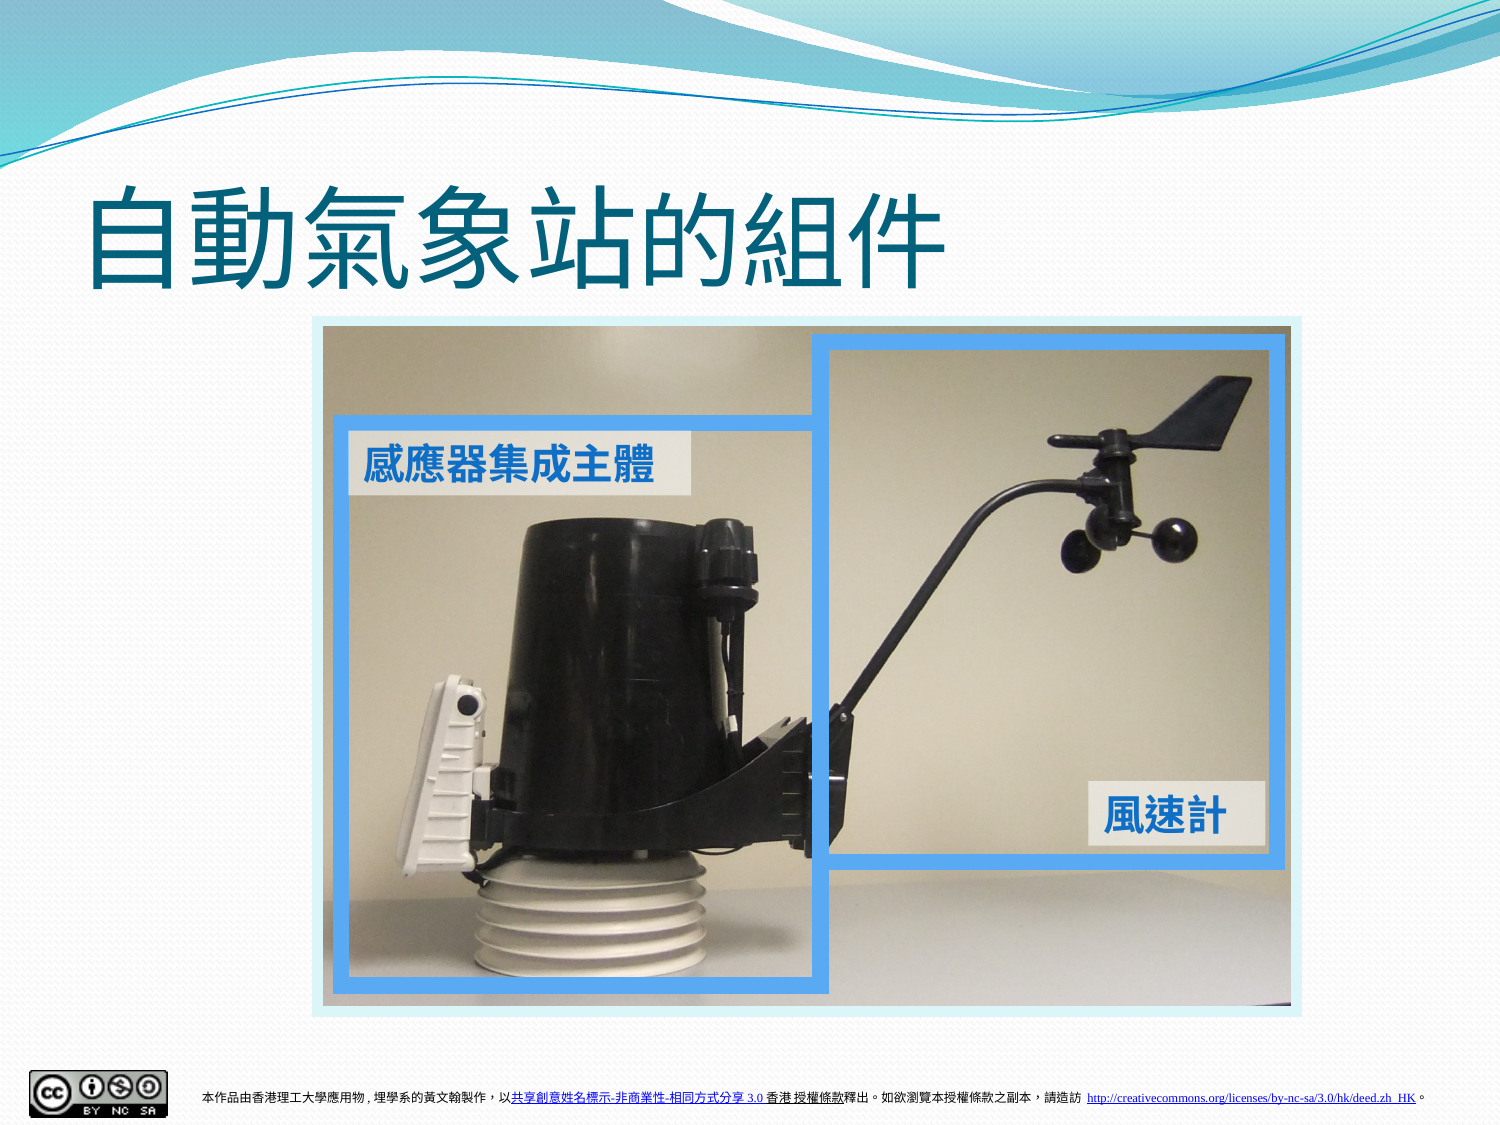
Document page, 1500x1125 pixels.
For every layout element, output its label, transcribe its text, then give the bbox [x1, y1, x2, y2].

picture [29, 1070, 168, 1118]
picture [322, 325, 1292, 1007]
title 自動氣象站的組件 [74, 115, 1426, 304]
